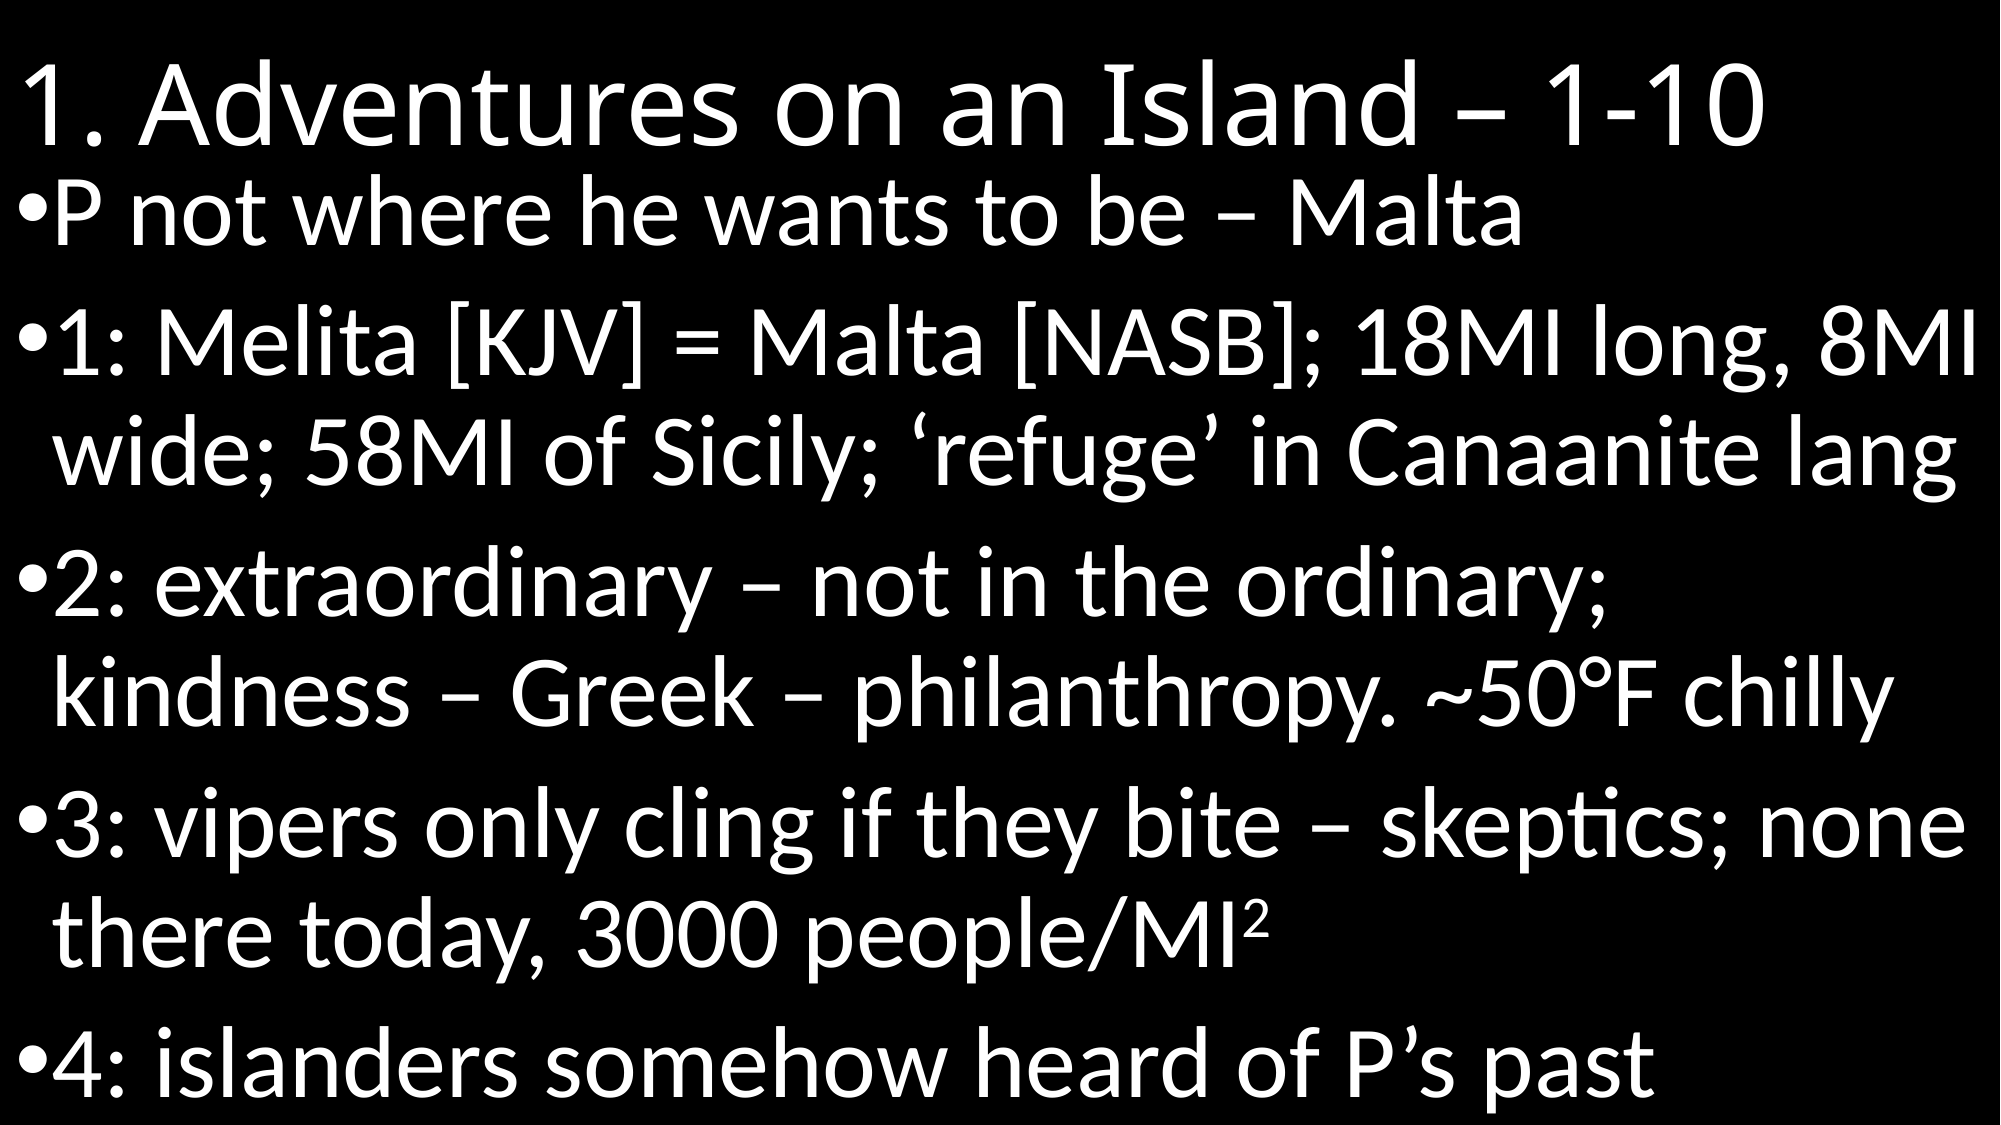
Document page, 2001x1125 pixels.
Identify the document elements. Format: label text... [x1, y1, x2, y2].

title 1. Adventures on an Island – 1-10 [0, 0, 2000, 149]
list P not where he wants to be – Malta 1: Melita [kjv] = Malta [nasb]; 18mi long, 8mi wide; 58mi of Sicily; ‘refuge’ in Canaanite lang 2: extraordinary – not in the ordinary; kindness – Greek – philanthropy. ~50°F chilly 3: vipers only cling if they bite – skeptics; none there today, 3000 people/mi2 4: islanders somehow heard of P’s past [0, 149, 2000, 1125]
